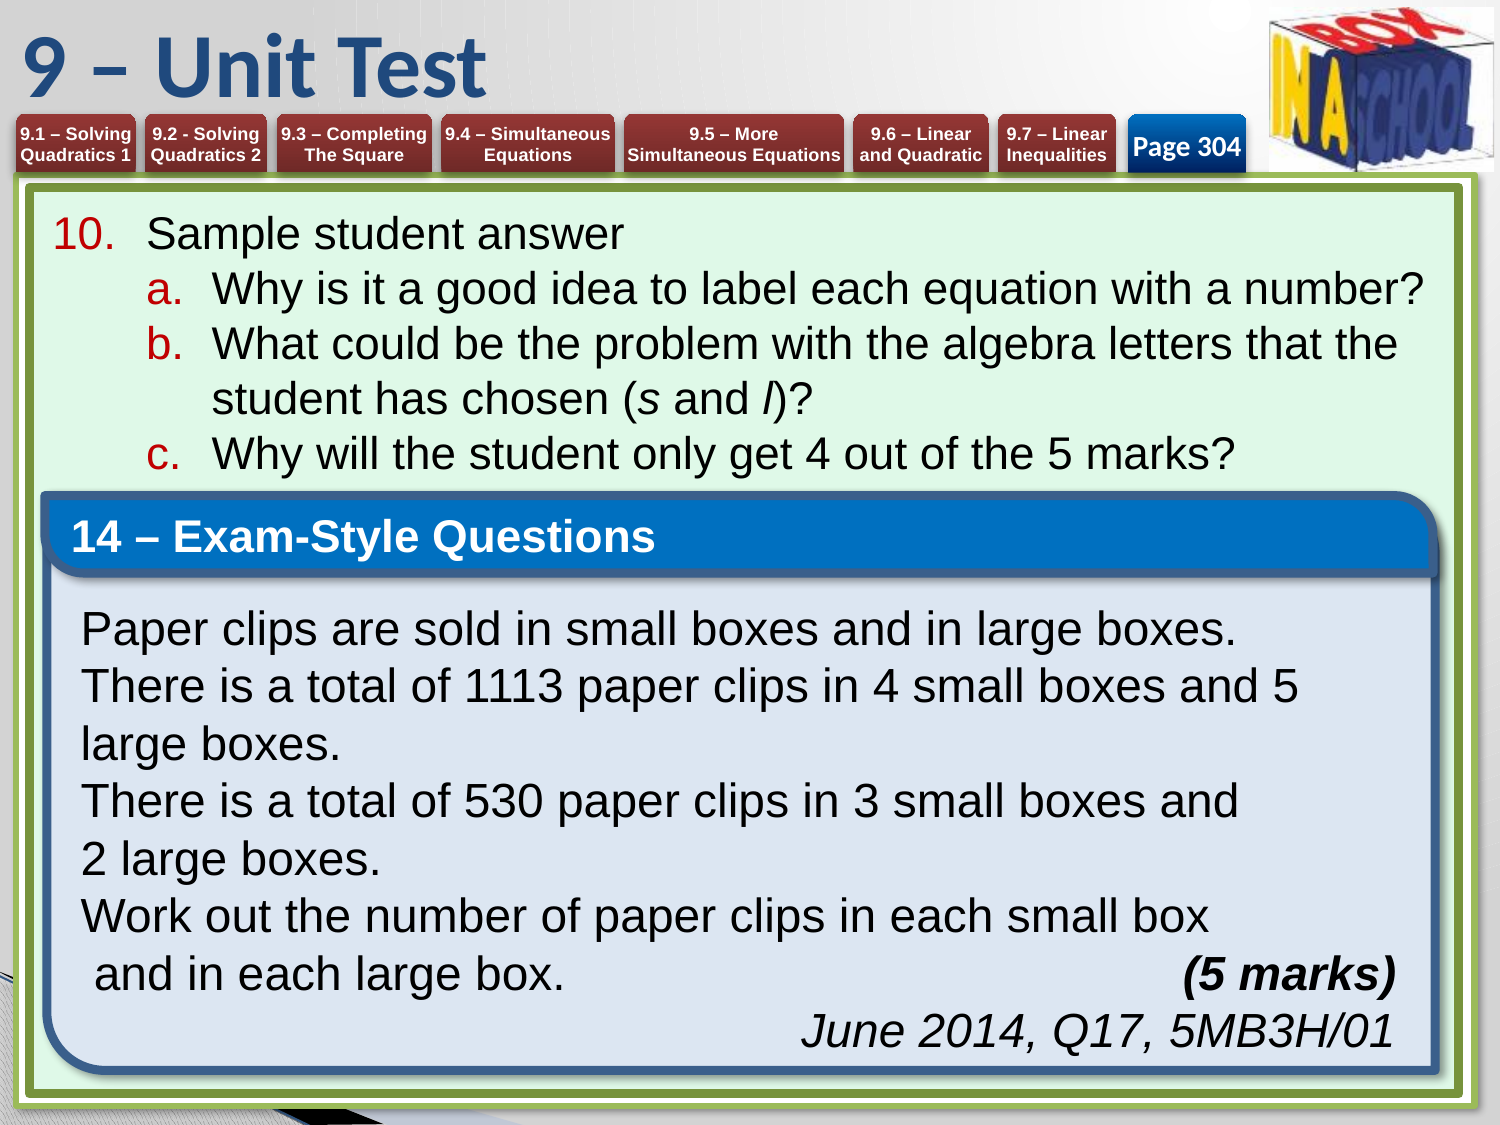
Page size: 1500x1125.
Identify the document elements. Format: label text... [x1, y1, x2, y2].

picture [281, 1114, 303, 1125]
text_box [44, 495, 1436, 1071]
text_box Page 304 [1127, 114, 1247, 173]
text_box Sample student answer Why is it a good idea to label each equation with a number? What could be the problem with the algebra letters that the student has chosen (s and l)? Why will the student only get 4 out of the 5 marks? [37, 196, 1443, 486]
picture [1269, 7, 1495, 172]
title 9 – Unit Test [5, 7, 1247, 114]
